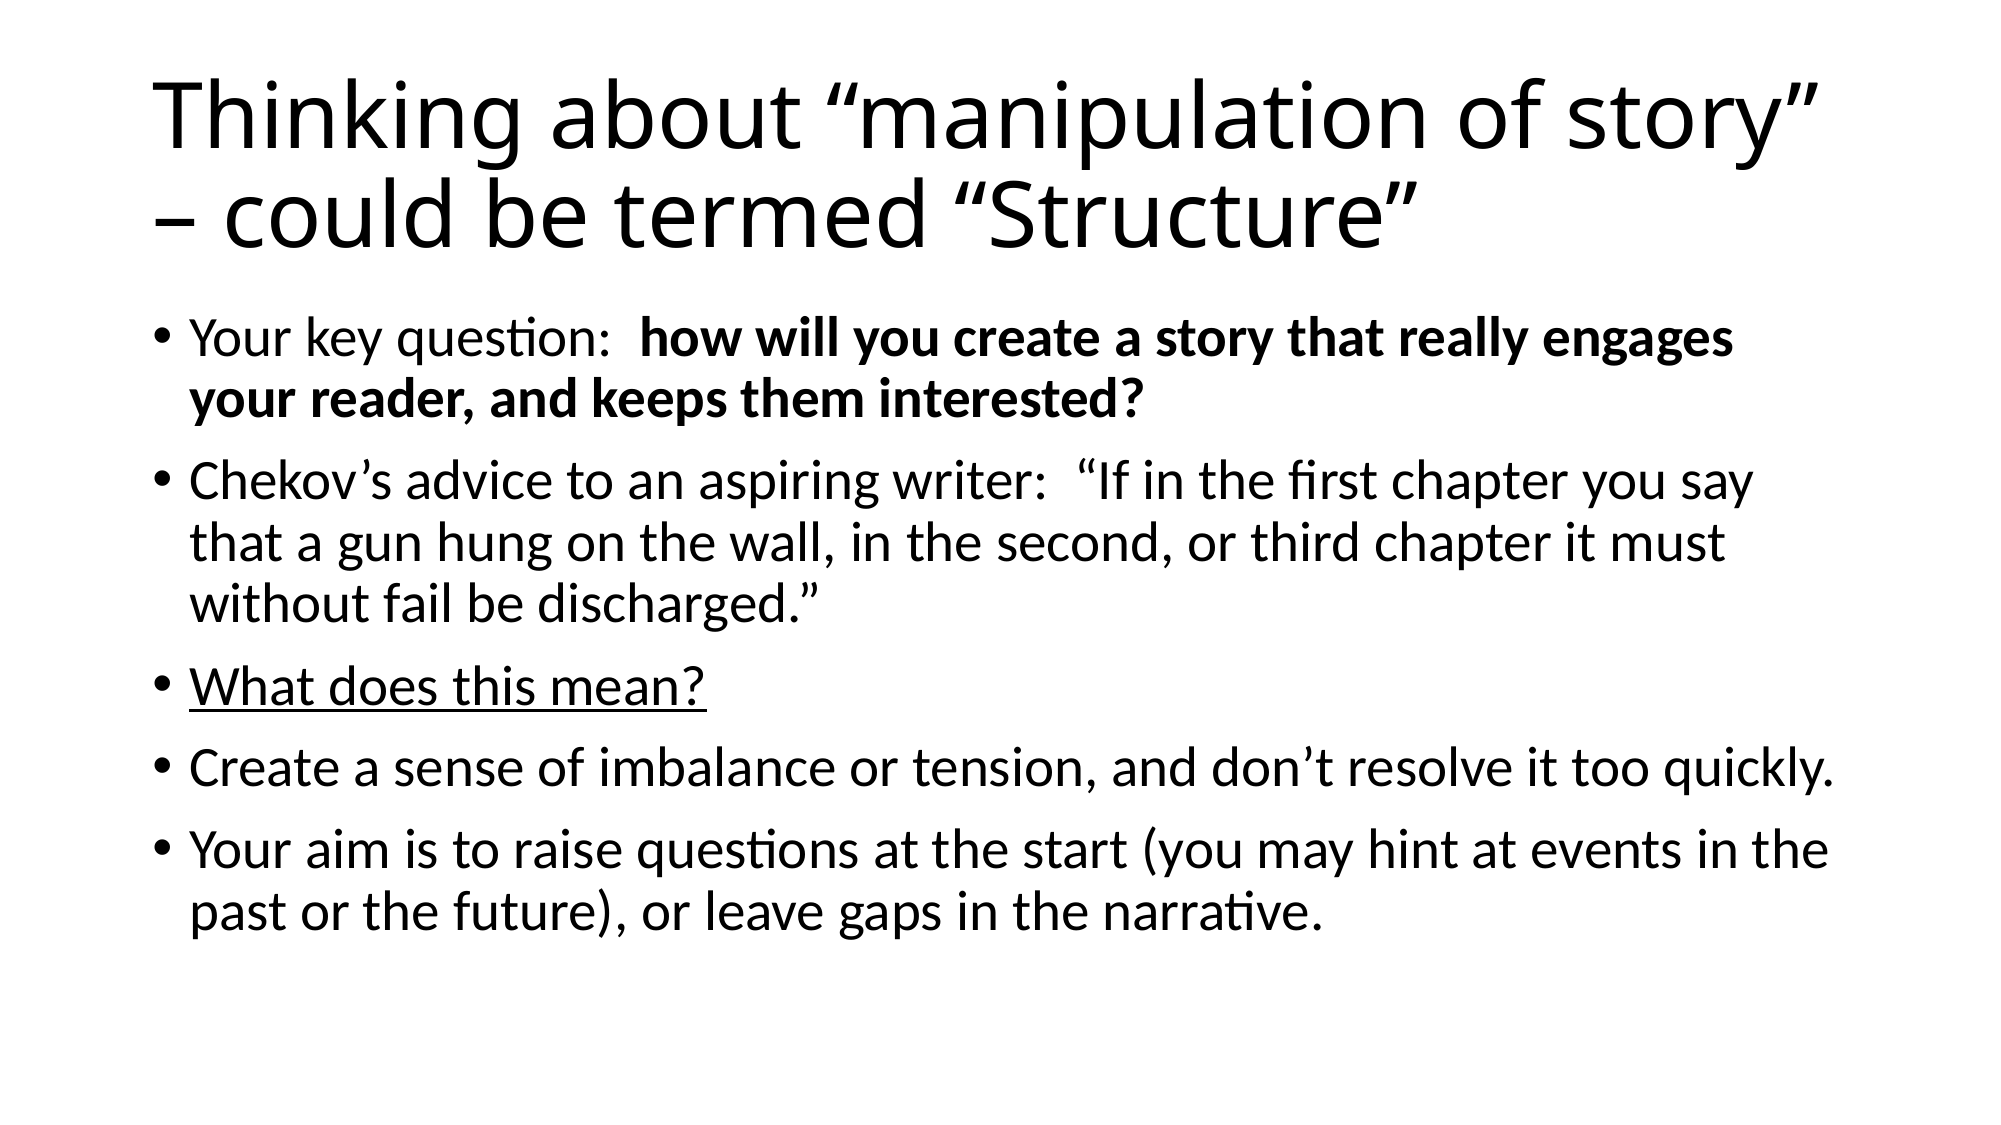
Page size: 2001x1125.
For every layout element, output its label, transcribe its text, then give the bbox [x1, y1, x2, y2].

title Thinking about “manipulation of story” – could be termed “Structure” [137, 59, 1863, 278]
list Your key question: how will you create a story that really engages your reader, and keeps them interested? Chekov’s advice to an aspiring writer: “If in the first chapter you say that a gun hung on the wall, in the second, or third chapter it must without fail be discharged.” What does this mean? Create a sense of imbalance or tension, and don’t resolve it too quickly. Your aim is to raise questions at the start (you may hint at events in the past or the future), or leave gaps in the narrative. [137, 299, 1863, 1014]
